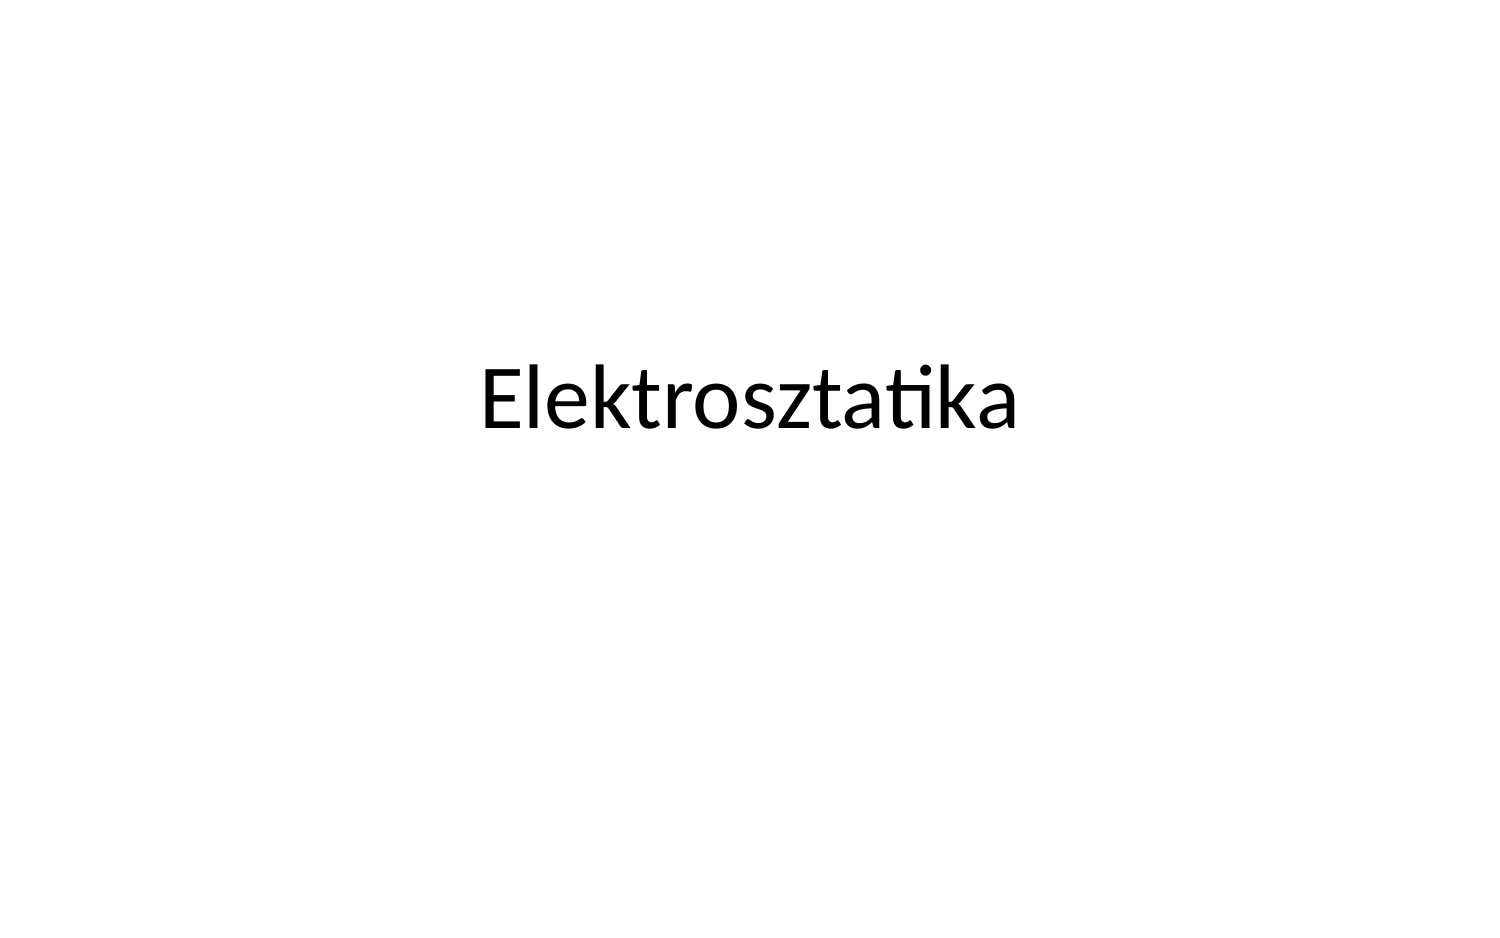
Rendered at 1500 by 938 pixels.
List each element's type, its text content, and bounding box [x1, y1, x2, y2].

title Elektrosztatika [112, 291, 1388, 493]
